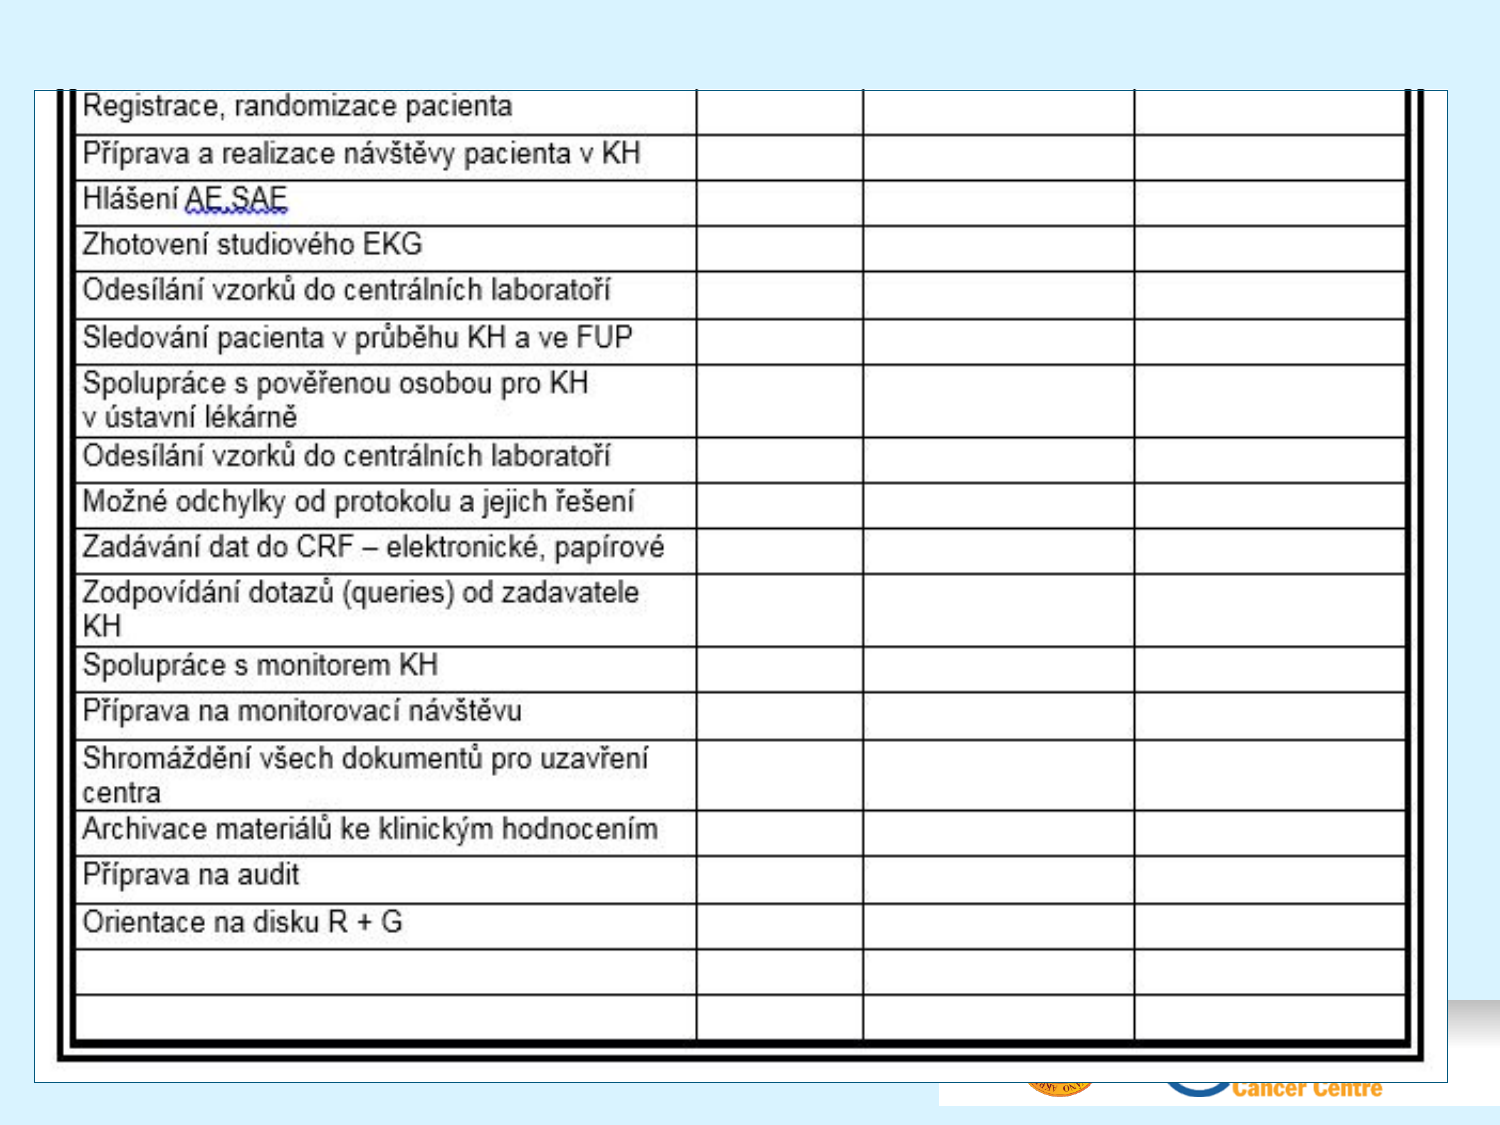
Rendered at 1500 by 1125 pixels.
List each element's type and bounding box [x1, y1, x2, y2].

picture [1157, 1084, 1424, 1097]
picture [1015, 1084, 1104, 1097]
picture [36, 92, 1446, 1081]
